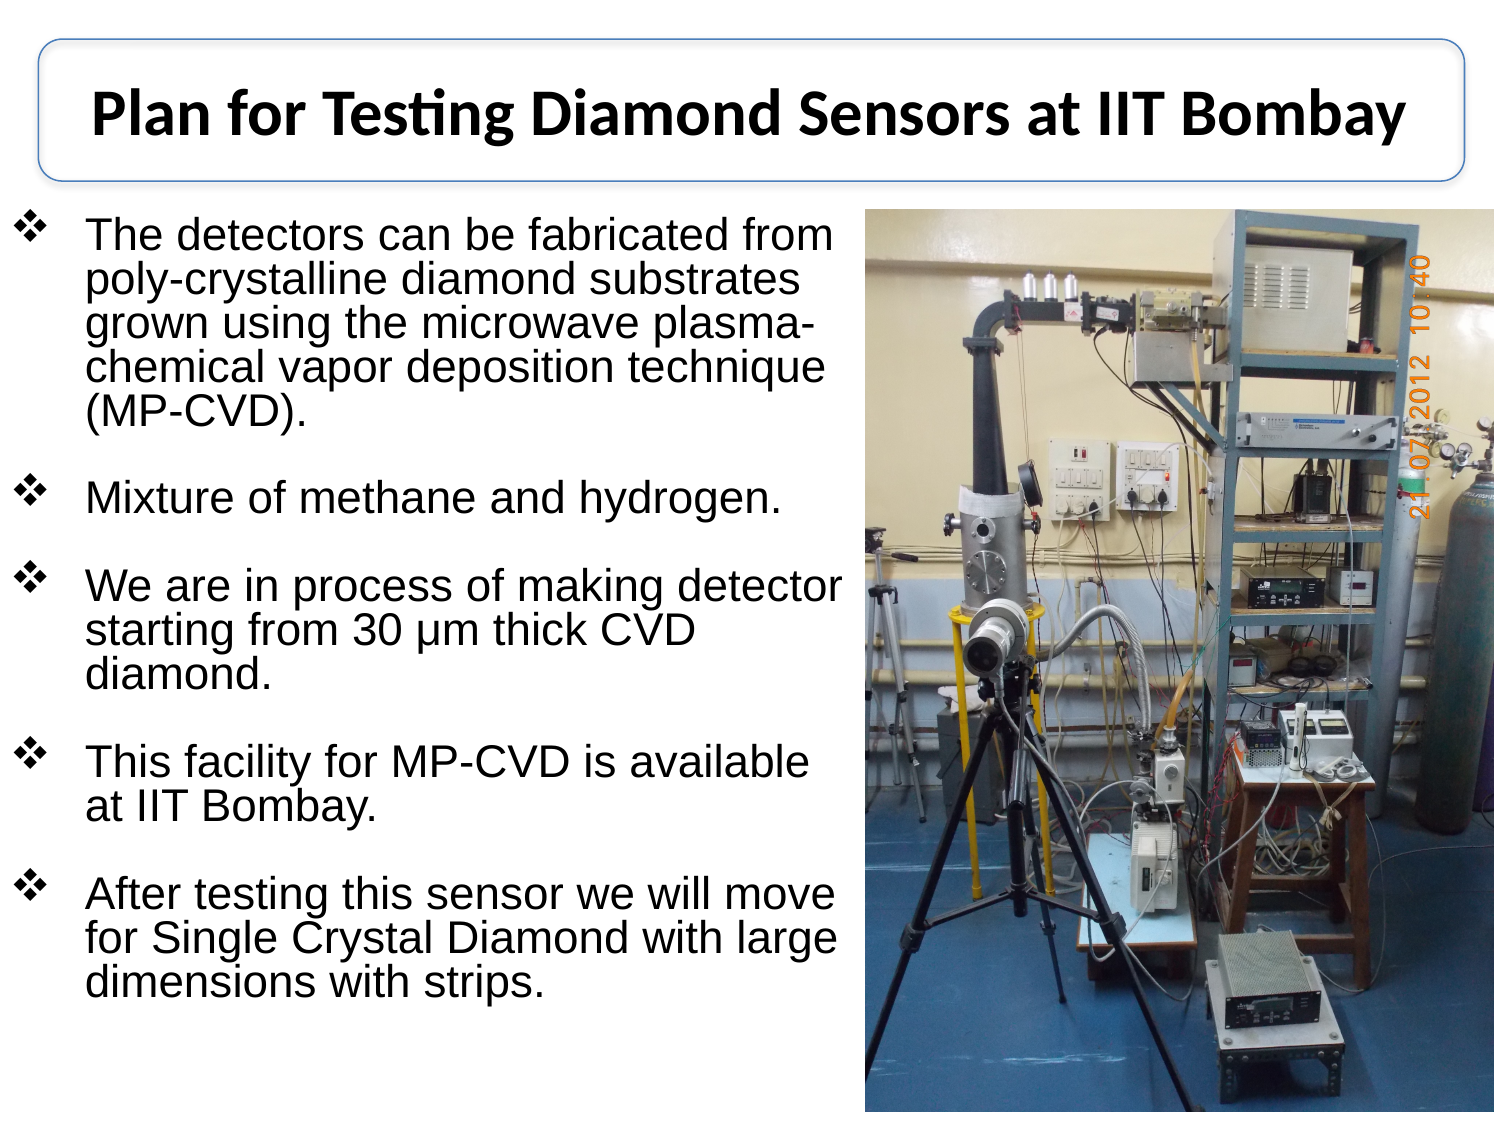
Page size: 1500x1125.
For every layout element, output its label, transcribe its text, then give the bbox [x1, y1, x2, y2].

text_box The detectors can be fabricated from poly-crystalline diamond substrates grown using the microwave plasma-chemical vapor deposition technique (MP-CVD). Mixture of methane and hydrogen. We are in process of making detector starting from 30 μm thick CVD diamond. This facility for MP-CVD is available at IIT Bombay. After testing this sensor we will move for Single Crystal Diamond with large dimensions with strips. [0, 207, 866, 1058]
text_box Plan for Testing Diamond Sensors at IIT Bombay [0, 60, 1500, 156]
picture [865, 209, 1494, 1113]
text_box [37, 156, 1466, 182]
text_box [37, 38, 1466, 60]
